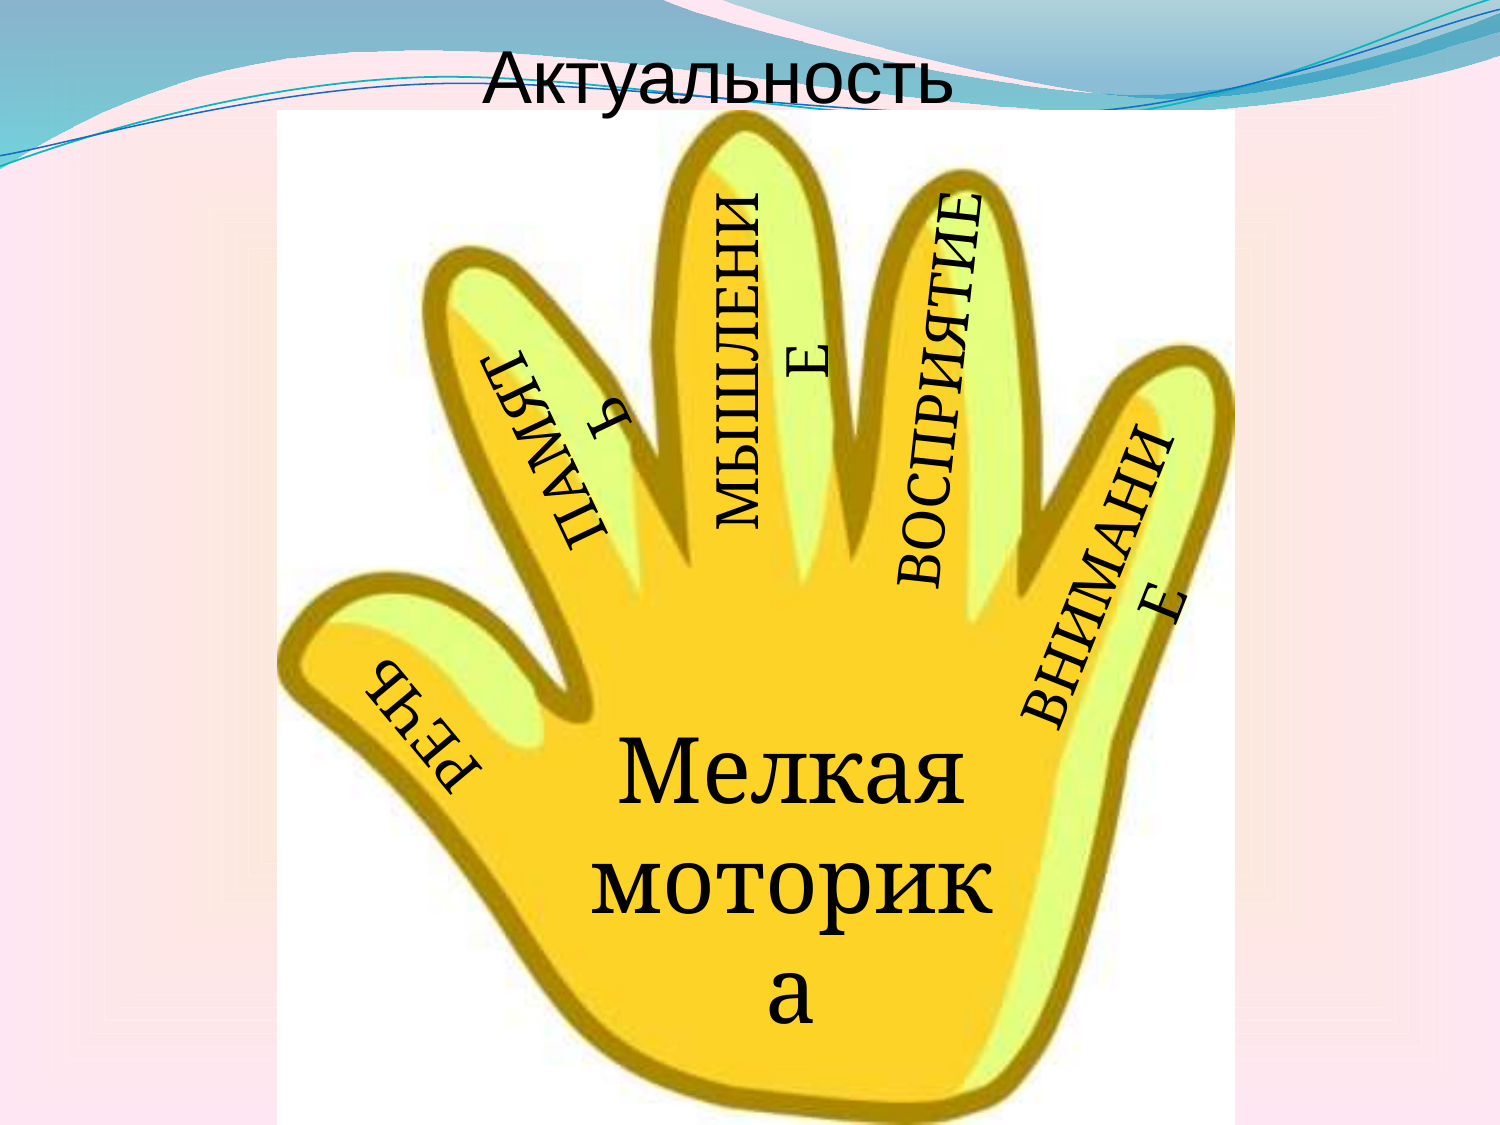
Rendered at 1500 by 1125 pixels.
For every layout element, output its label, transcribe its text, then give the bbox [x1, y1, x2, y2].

title Актуальность [150, 0, 1500, 119]
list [277, 110, 1235, 1125]
